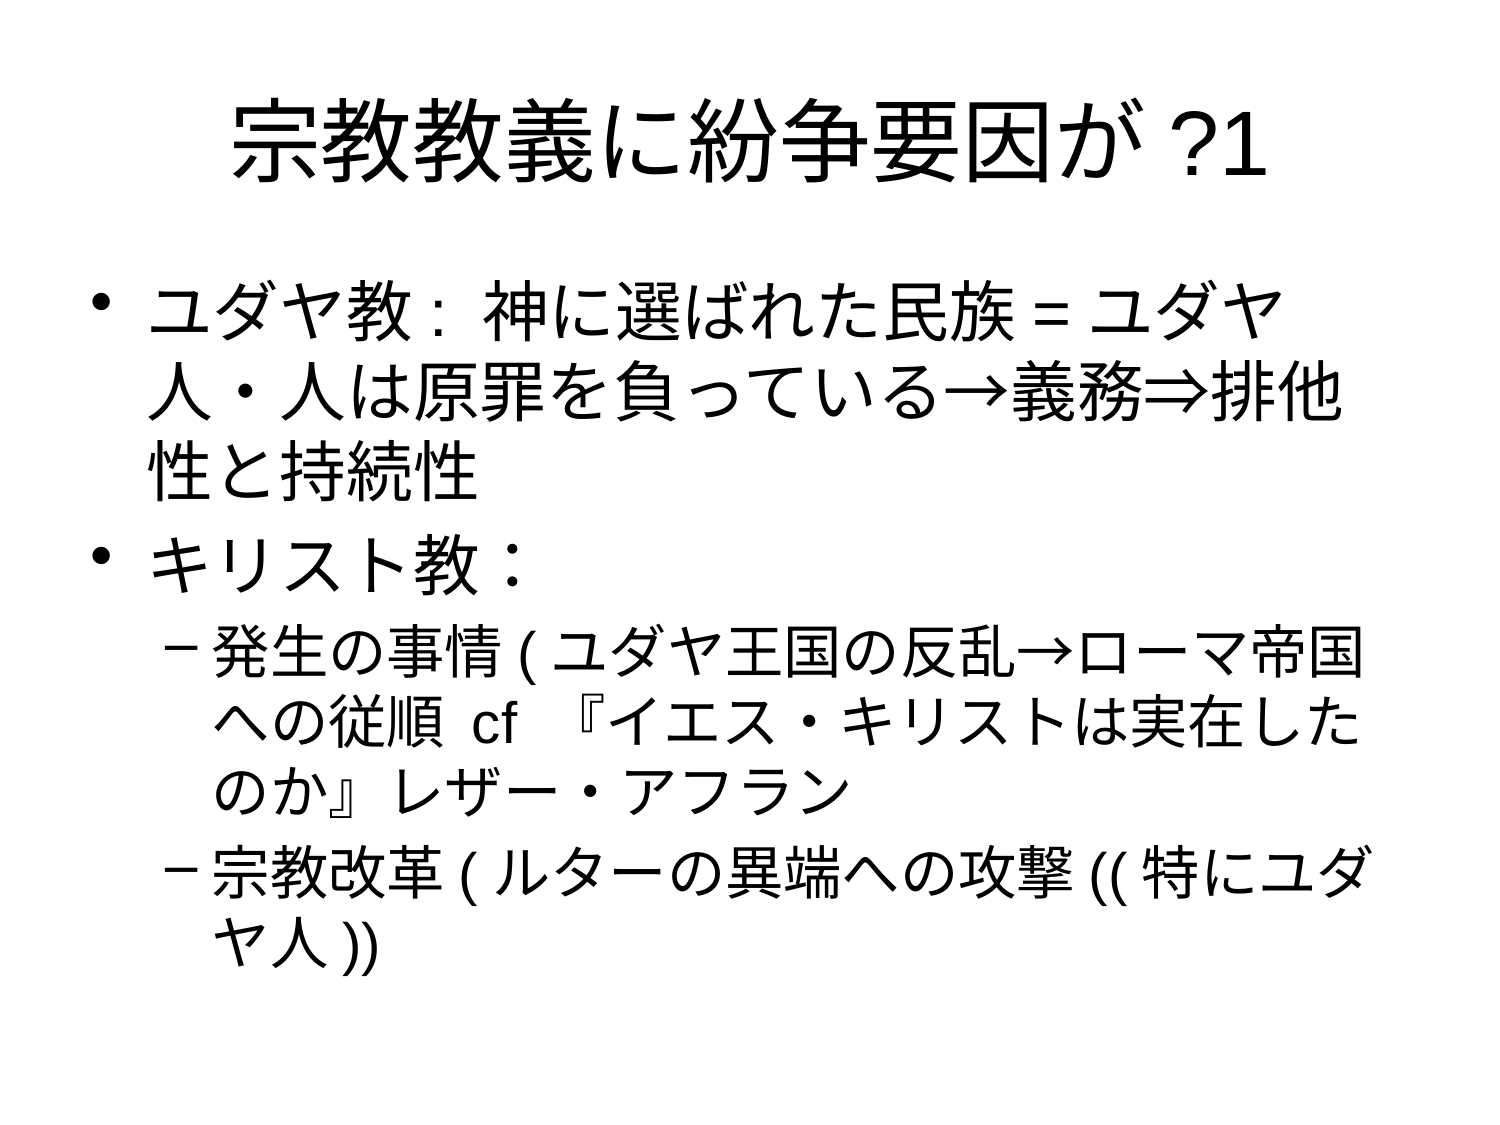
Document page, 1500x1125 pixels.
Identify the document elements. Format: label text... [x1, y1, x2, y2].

list ユダヤ教: 神に選ばれた民族=ユダヤ人・人は原罪を負っている→義務⇒排他性と持続性 キリスト教： 発生の事情(ユダヤ王国の反乱→ローマ帝国への従順 cf 『イエス・キリストは実在したのか』レザー・アフラン 宗教改革(ルターの異端への攻撃((特にユダヤ人)) [74, 262, 1426, 1006]
title 宗教教義に紛争要因が?1 [74, 44, 1426, 233]
